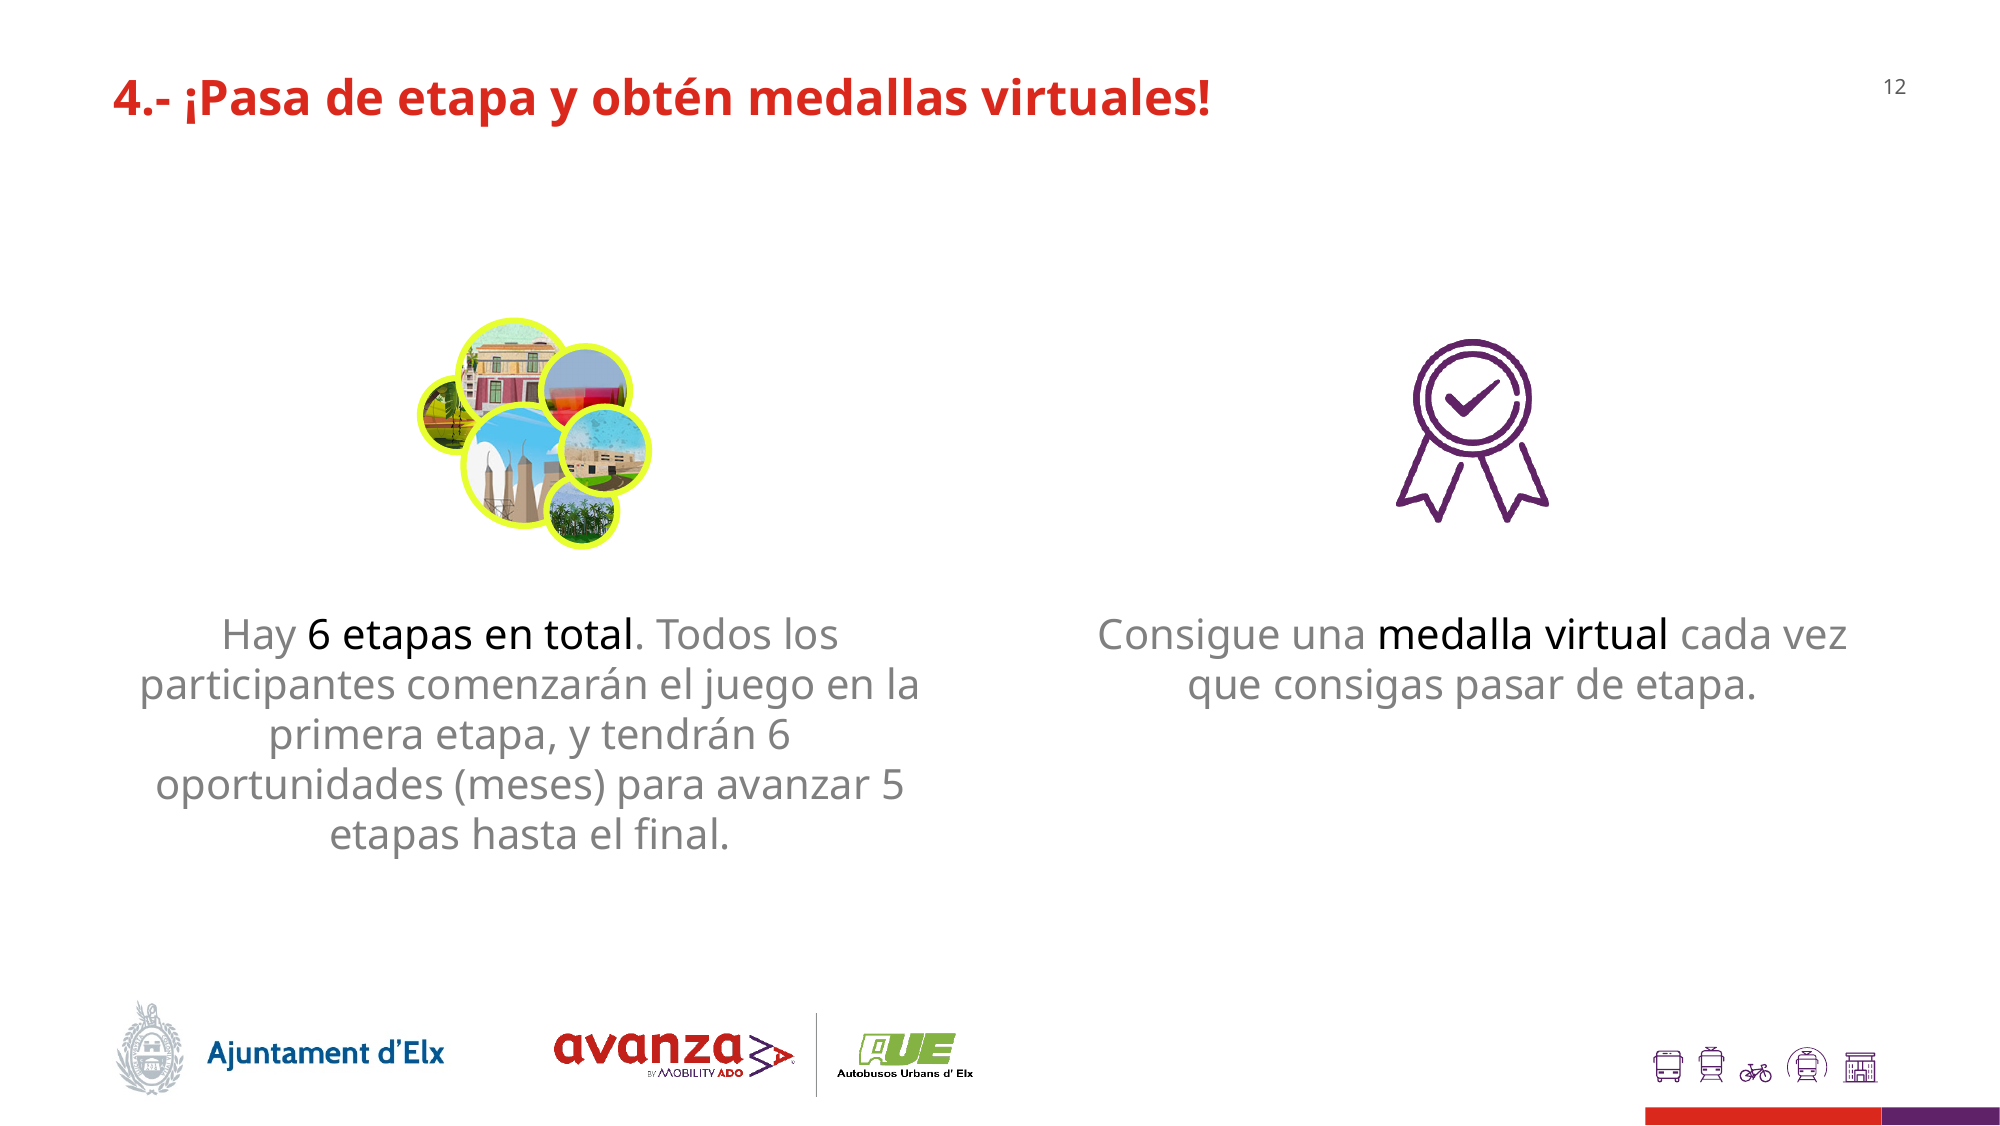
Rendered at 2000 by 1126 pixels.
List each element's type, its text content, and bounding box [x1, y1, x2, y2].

title 4.- ¡Pasa de etapa y obtén medallas virtuales! [113, 66, 1756, 126]
text_box Hay 6 etapas en total. Todos los participantes comenzarán el juego en la primera etapa, y tendrán 6 oportunidades (meses) para avanzar 5 etapas hasta el final. [116, 600, 945, 866]
text_box Consigue una medalla virtual cada vez que consigas pasar de etapa. [1058, 600, 1887, 716]
picture [107, 999, 456, 1103]
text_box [416, 315, 652, 548]
picture [1396, 339, 1549, 524]
picture [554, 1013, 973, 1097]
